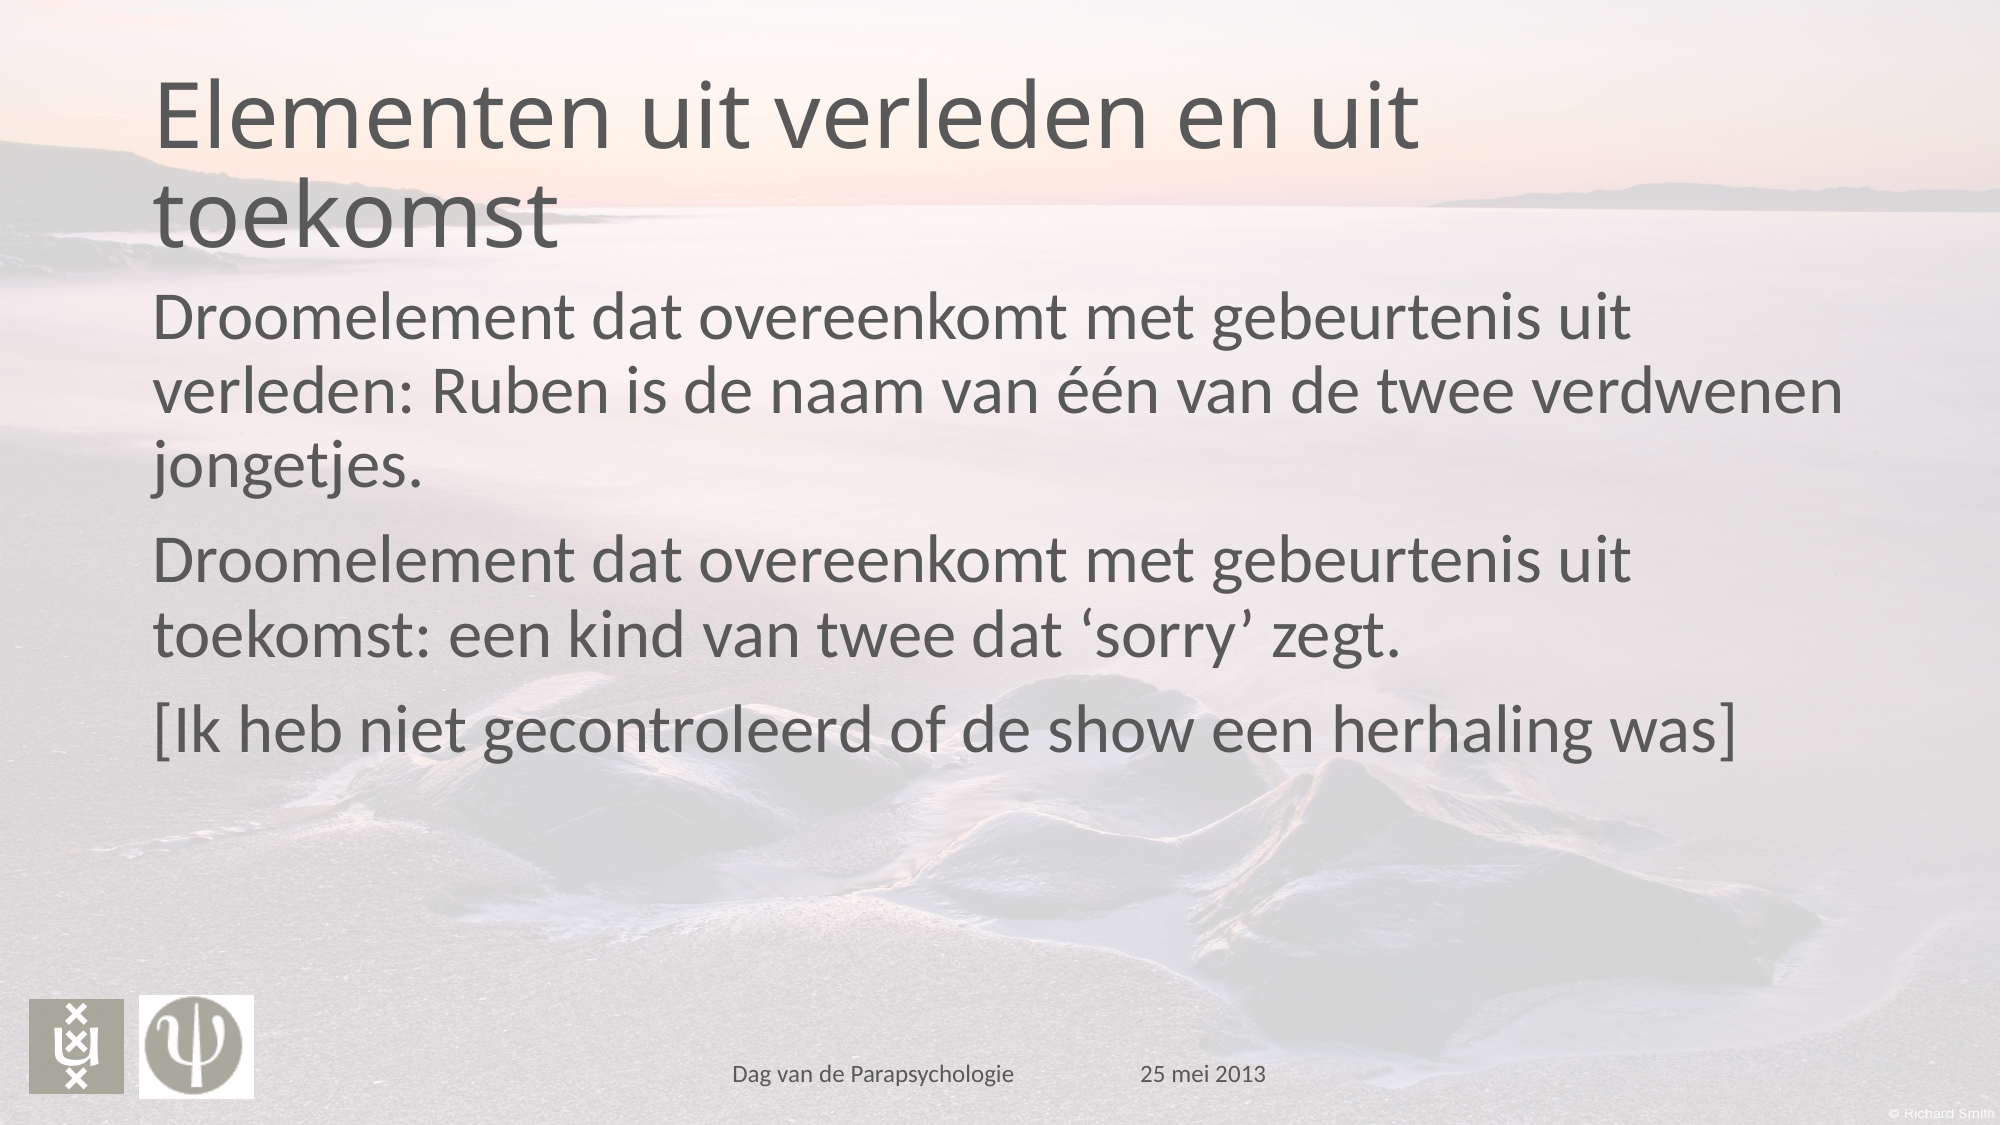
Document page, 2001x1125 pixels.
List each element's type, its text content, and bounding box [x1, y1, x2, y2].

footer Dag van de Parapsychologie 25 mei 2013 [662, 1042, 1338, 1103]
list Droomelement dat overeenkomt met gebeurtenis uit verleden: Ruben is de naam van één van de twee verdwenen jongetjes. Droomelement dat overeenkomt met gebeurtenis uit toekomst: een kind van twee dat ‘sorry’ zegt. [Ik heb niet gecontroleerd of de show een herhaling was] [137, 272, 1863, 987]
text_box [29, 995, 255, 1099]
title Elementen uit verleden en uit toekomst [137, 59, 1863, 272]
